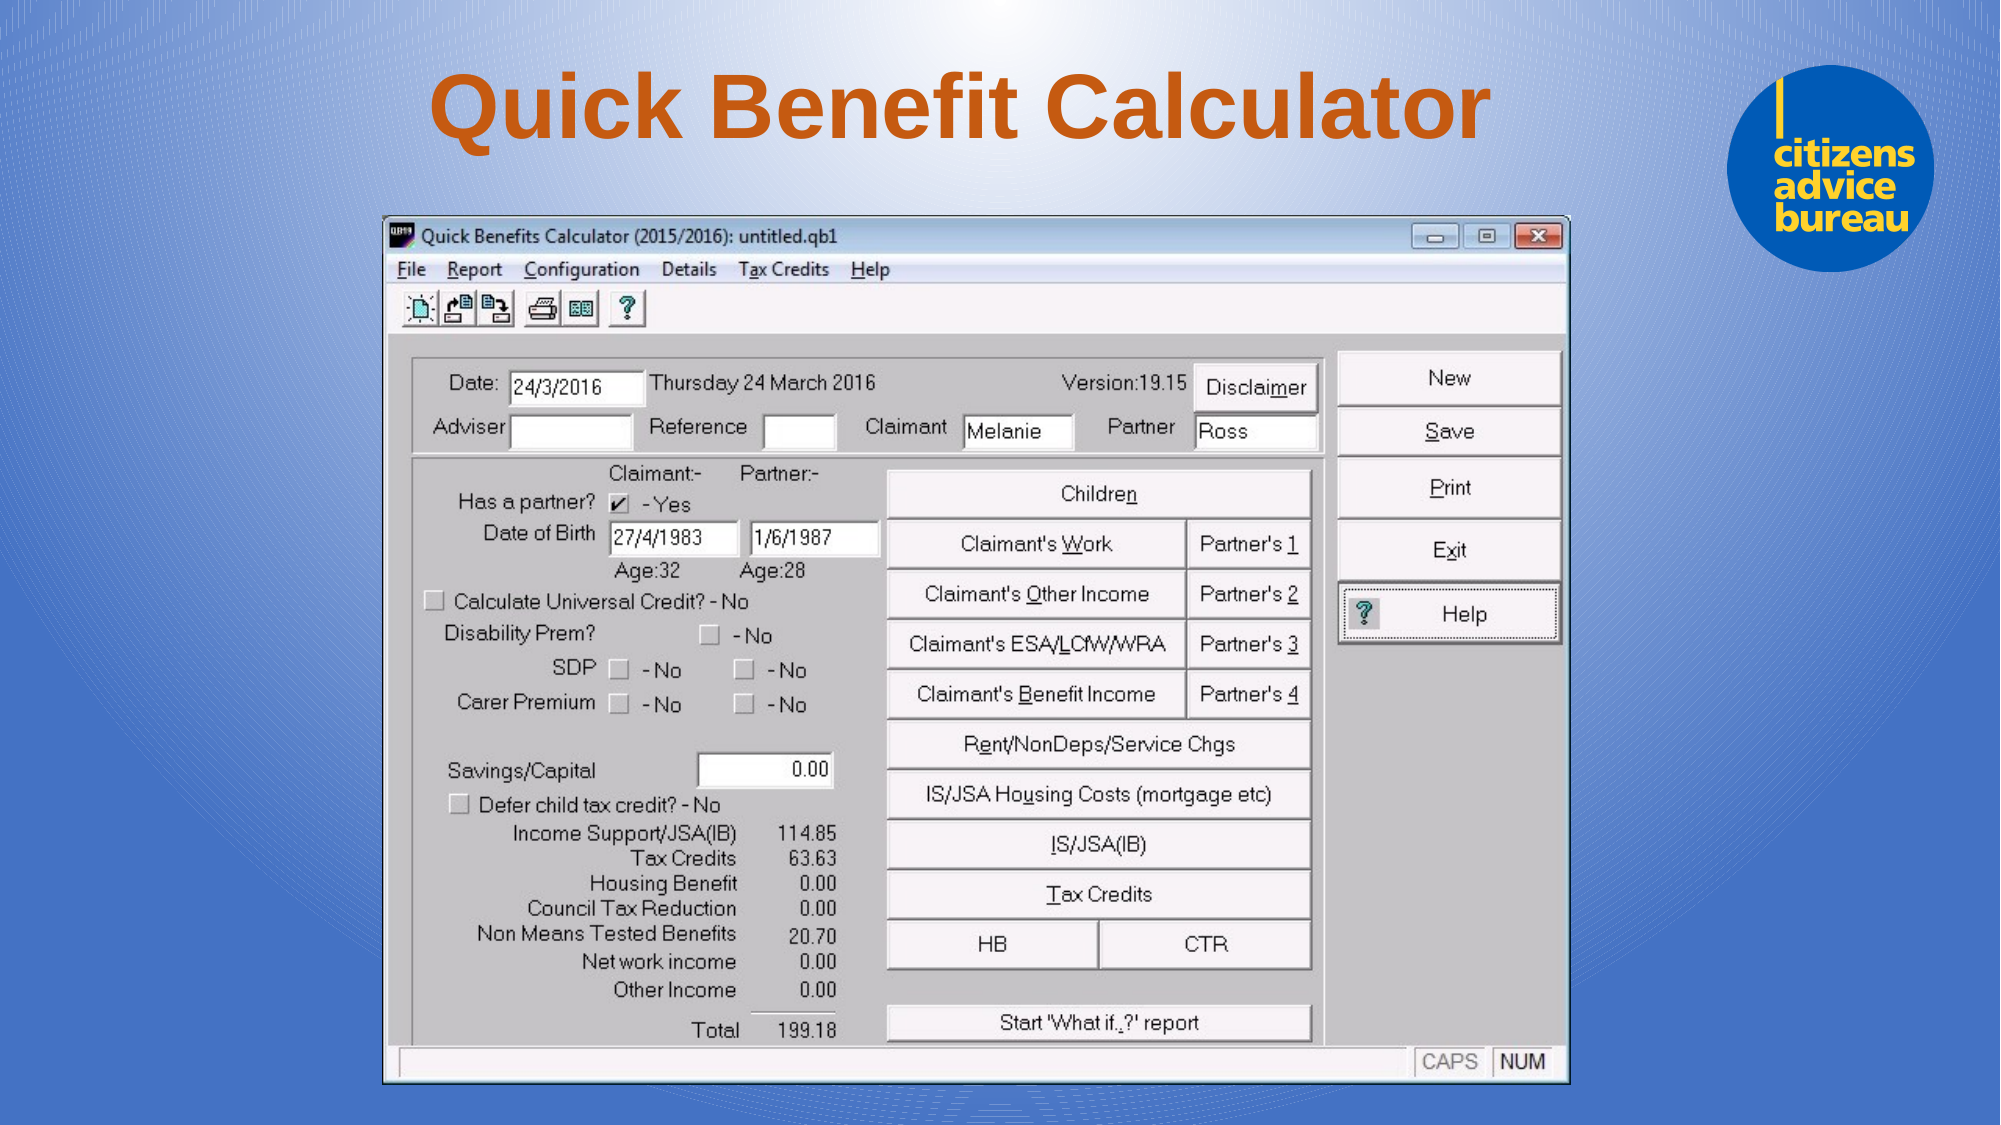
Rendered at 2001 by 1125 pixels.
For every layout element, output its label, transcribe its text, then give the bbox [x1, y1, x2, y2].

title Quick Benefit Calculator [413, 0, 2000, 218]
picture [1727, 218, 1934, 272]
picture [382, 215, 1571, 1085]
